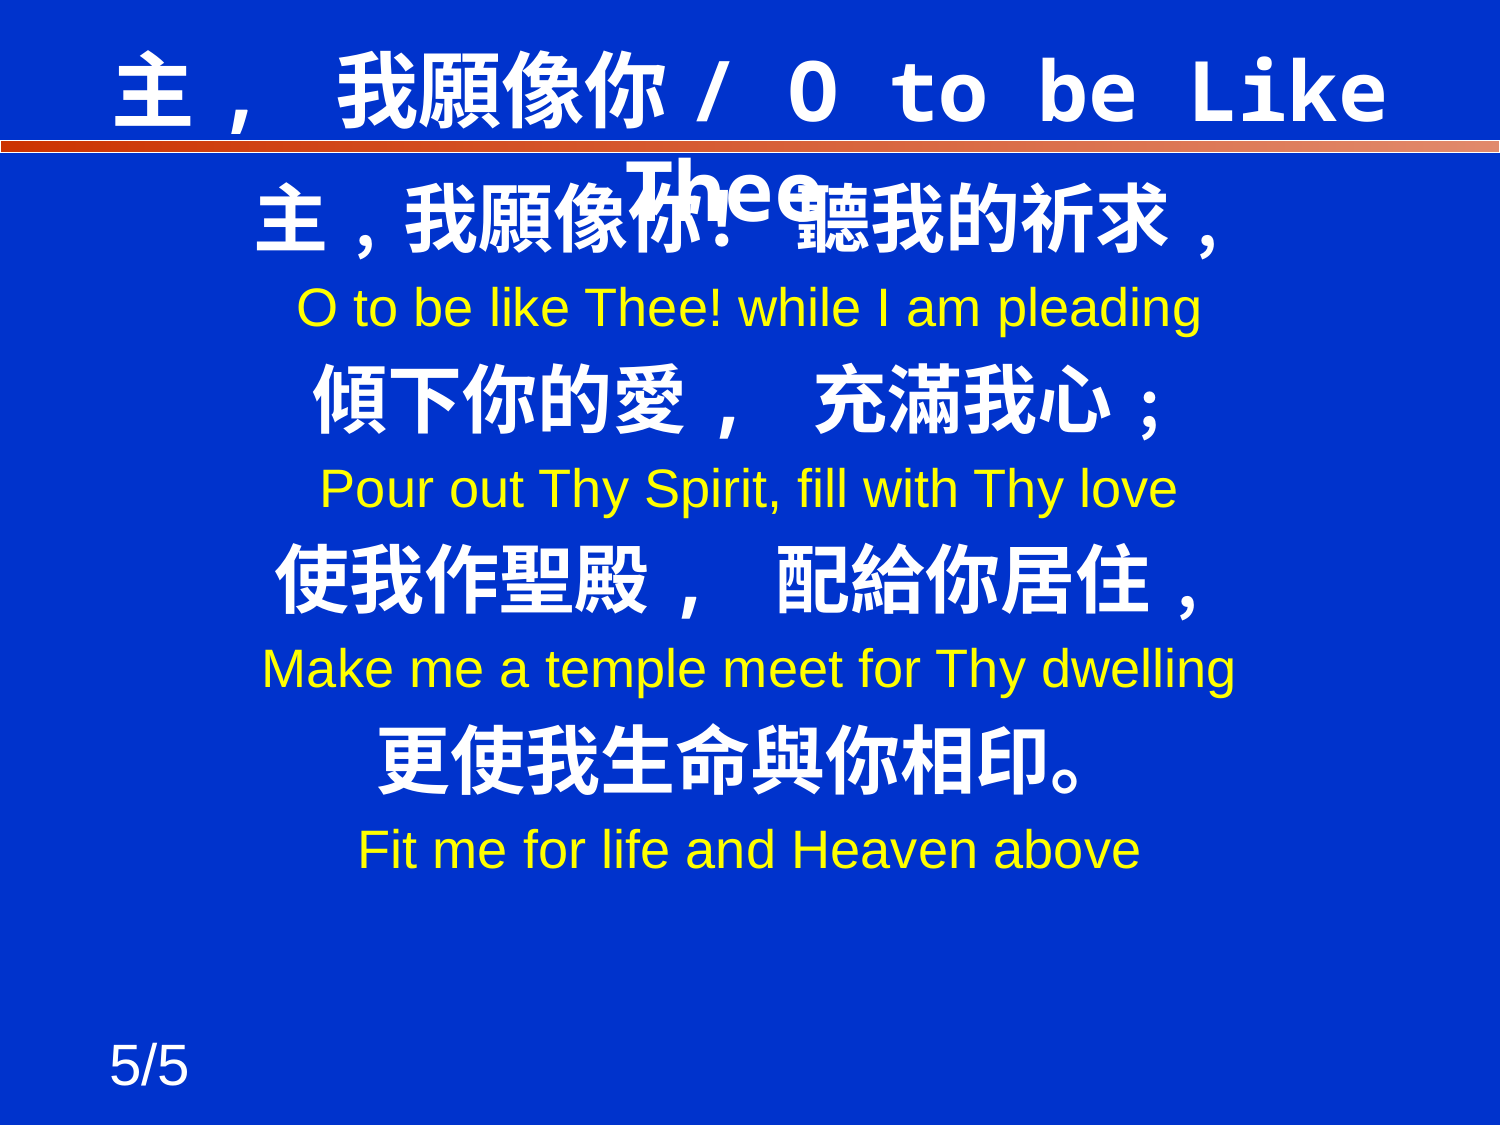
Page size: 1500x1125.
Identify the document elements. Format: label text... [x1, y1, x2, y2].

text_box 5/5 [94, 1019, 206, 1105]
list 主﹐我願像你！ 聽我的祈求﹐ O to be like Thee! while I am pleading 傾下你的愛, 充滿我心﹔ Pour out Thy Spirit, fill with Thy love 使我作聖殿, 配給你居住﹐ Make me a temple meet for Thy dwelling 更使我生命與你相印。 Fit me for life and Heaven above [0, 219, 1500, 973]
text_box [0, 140, 1500, 153]
text_box 主, 我願像你/ O to be Like Thee [0, 31, 1500, 140]
text_box 主, 我願像你/ O to be Like Thee [0, 153, 1500, 219]
